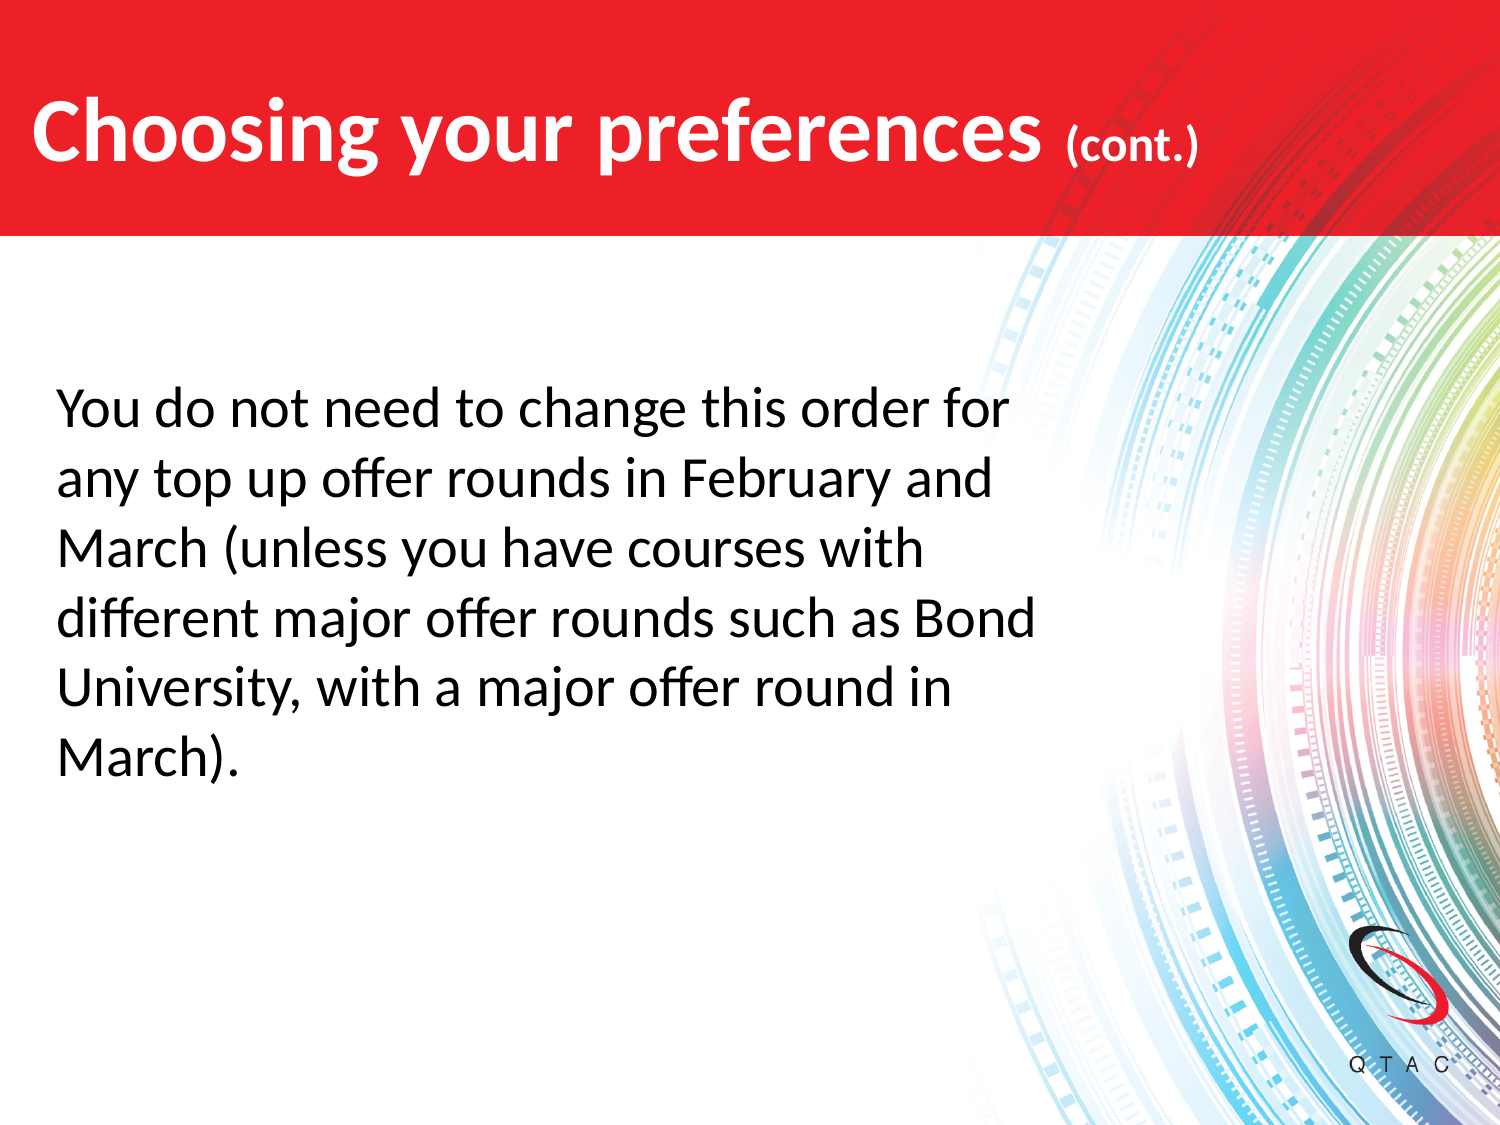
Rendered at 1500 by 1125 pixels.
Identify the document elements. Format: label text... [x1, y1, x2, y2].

list You do not need to change this order for any top up offer rounds in February and March (unless you have courses with different major offer rounds such as Bond University, with a major offer round in March). [41, 361, 1105, 1105]
title Choosing your preferences (cont.) [17, 30, 1368, 219]
picture [0, 0, 1500, 1125]
